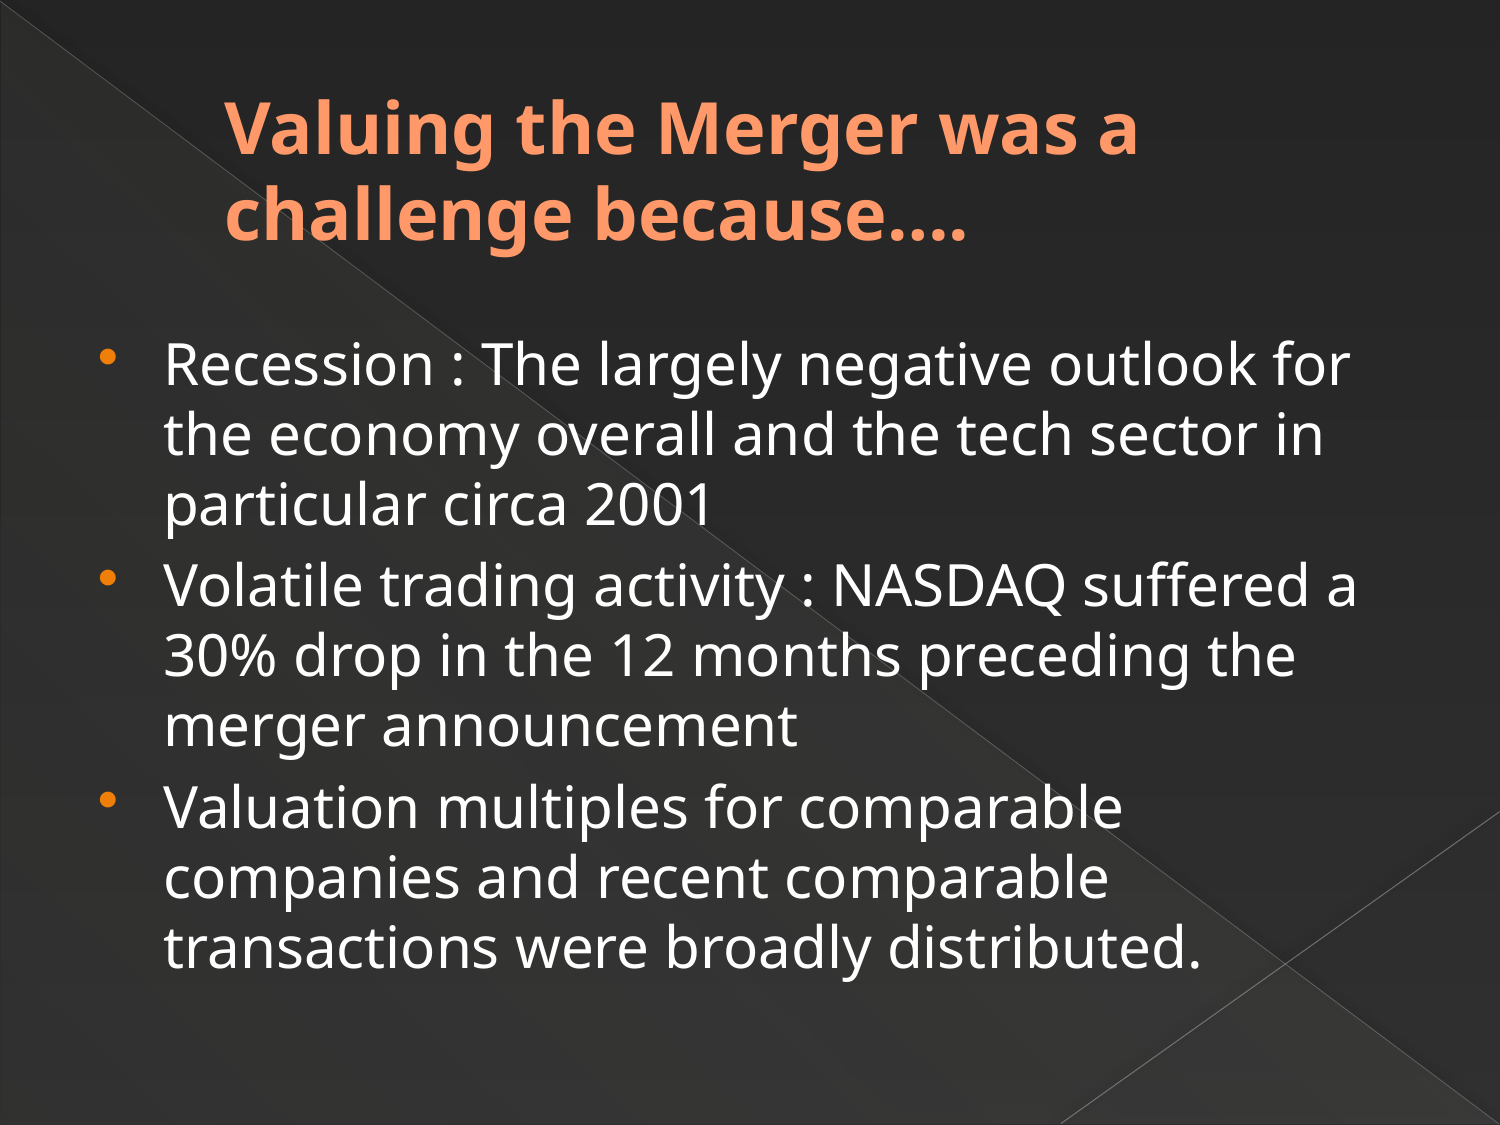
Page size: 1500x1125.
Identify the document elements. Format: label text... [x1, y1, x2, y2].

list Recession : The largely negative outlook for the economy overall and the tech sector in particular circa 2001 Volatile trading activity : NASDAQ suffered a 30% drop in the 12 months preceding the merger announcement Valuation multiples for comparable companies and recent comparable transactions were broadly distributed. [75, 319, 1425, 1100]
title Valuing the Merger was a challenge because…. [125, 75, 1400, 263]
